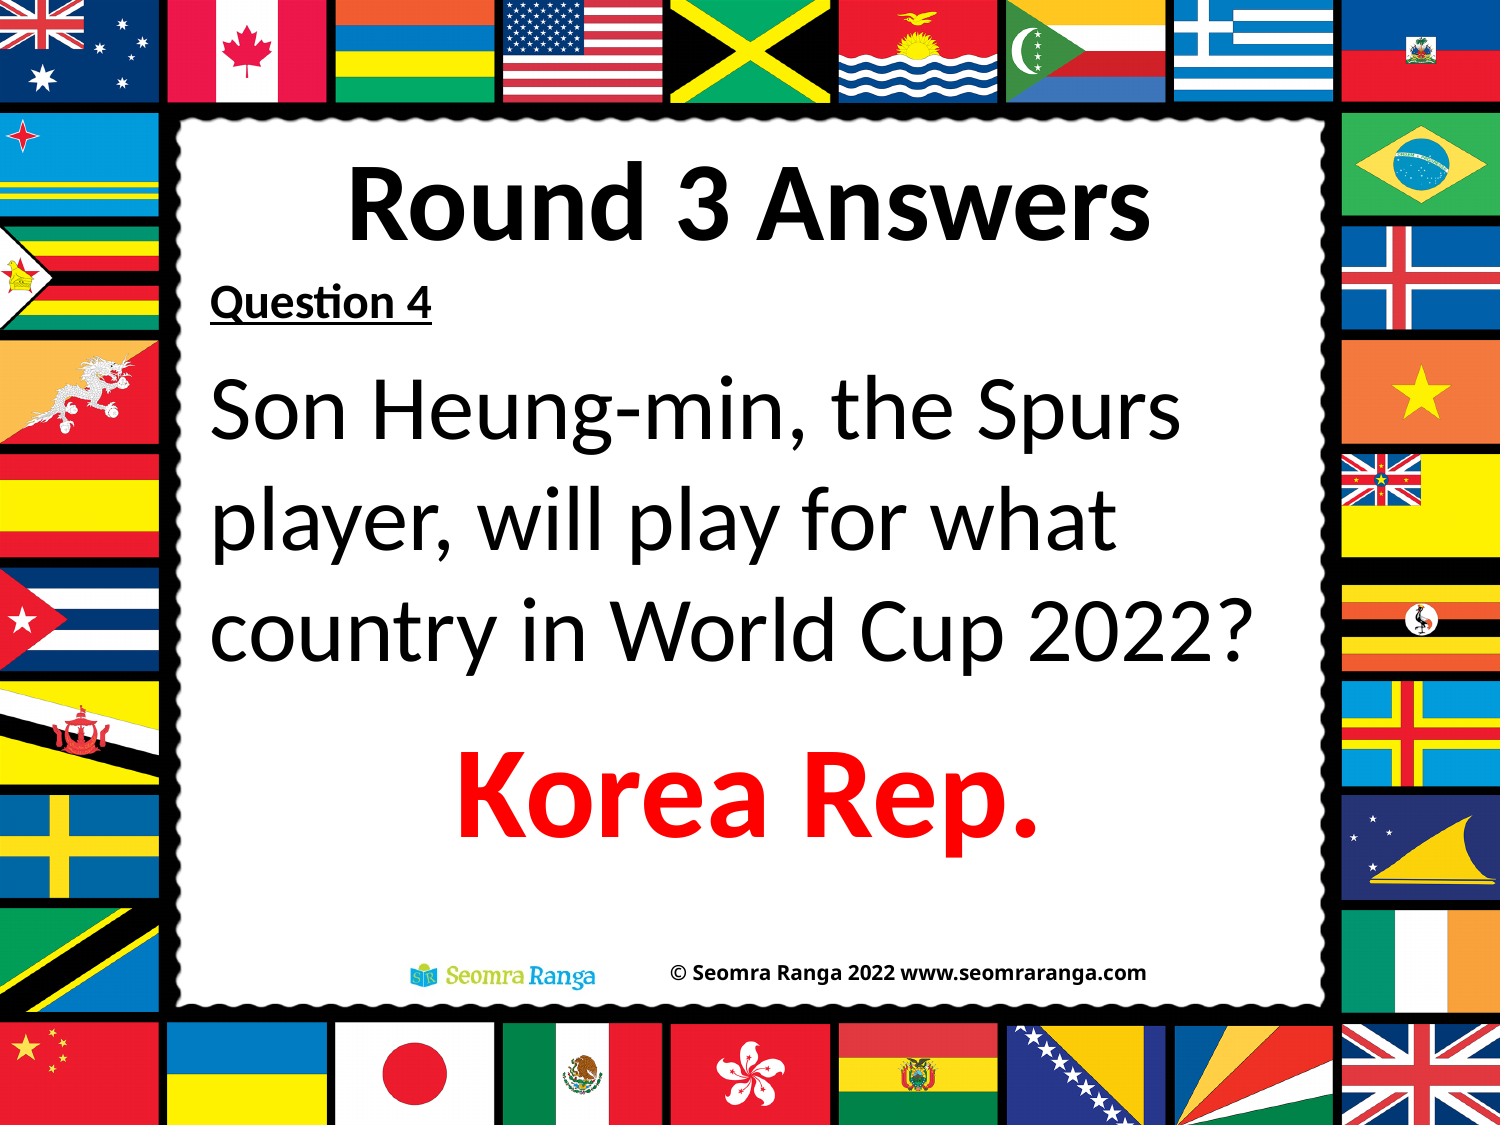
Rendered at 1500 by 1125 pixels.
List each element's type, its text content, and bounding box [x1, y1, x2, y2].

picture [0, 0, 1500, 1125]
title Round 3 Answers [183, 101, 1317, 290]
text_box © Seomra Ranga 2022 www.seomraranga.com [631, 953, 1187, 993]
list Question 4 Son Heung-min, the Spurs player, will play for what country in World Cup 2022? Korea Rep. [194, 261, 1306, 953]
picture [10, 122, 36, 150]
